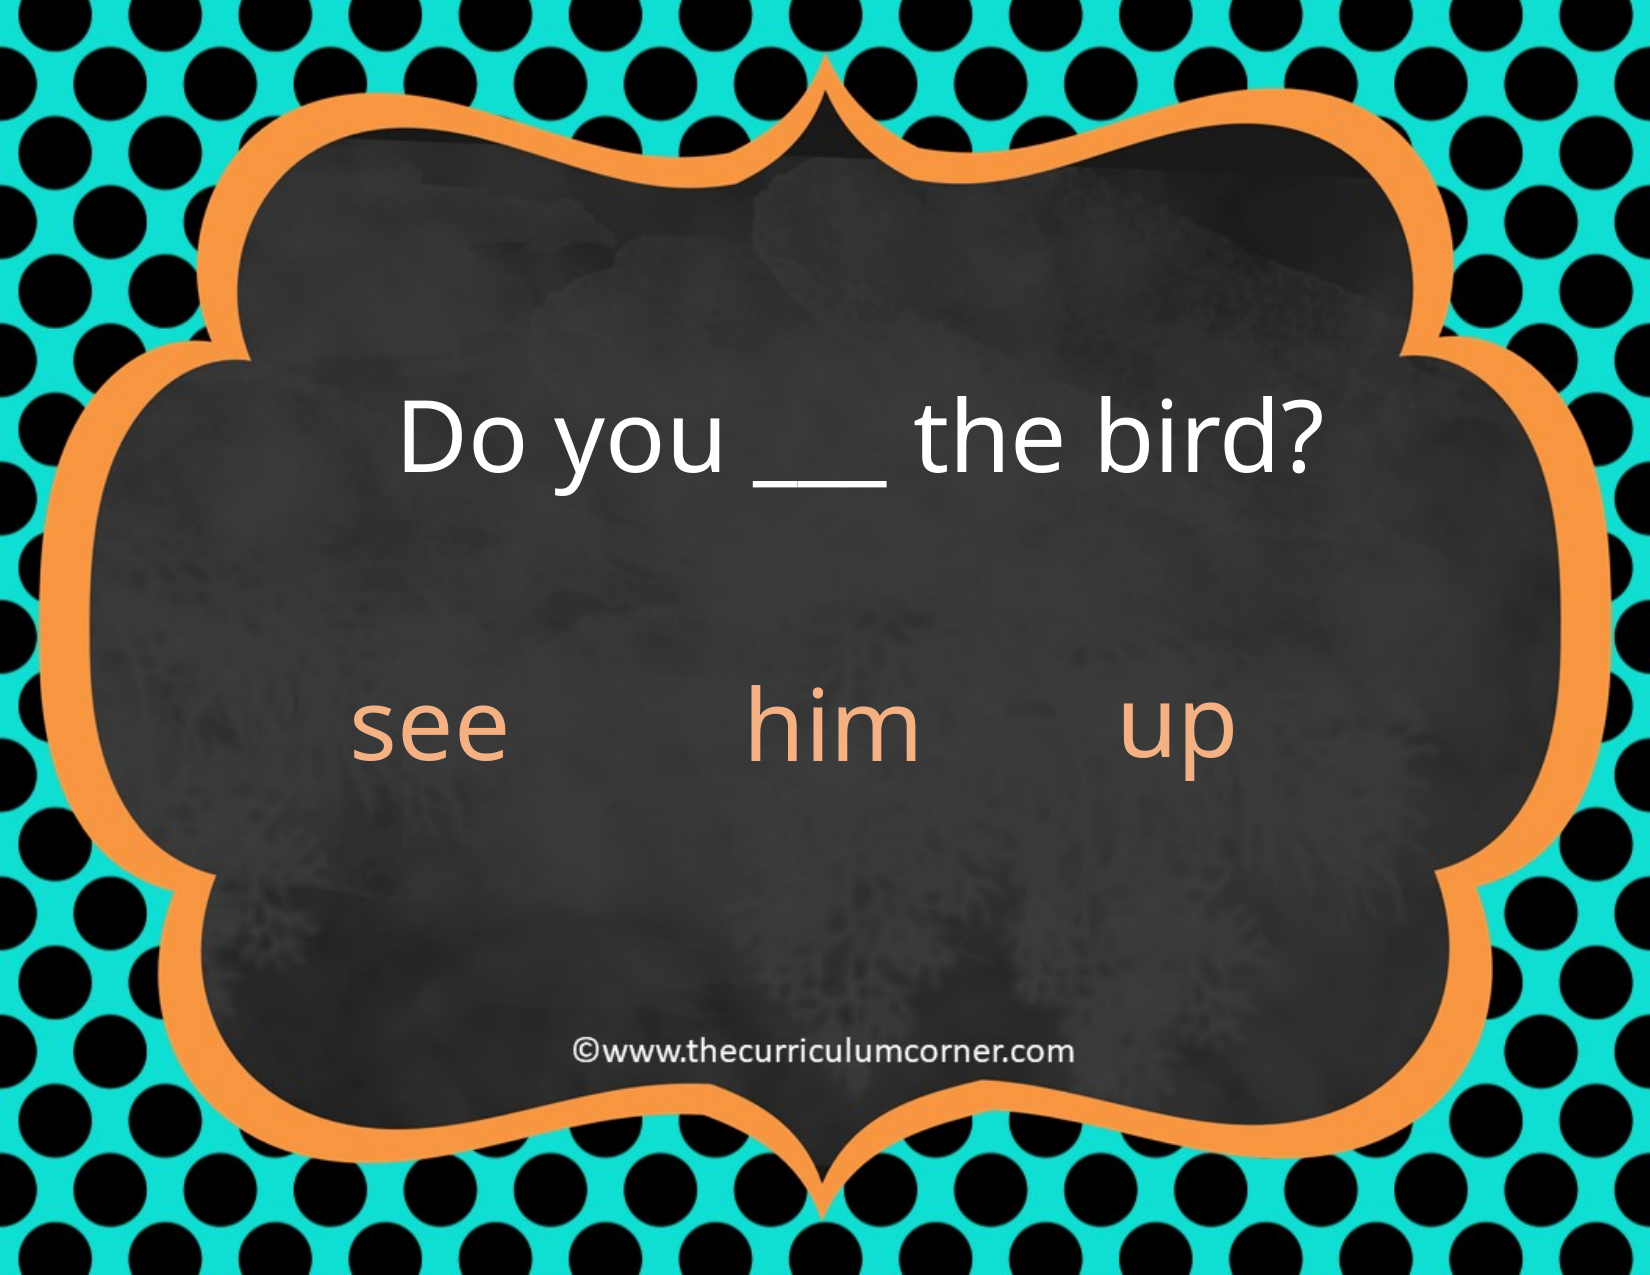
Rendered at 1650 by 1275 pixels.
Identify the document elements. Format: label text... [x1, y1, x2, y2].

text_box him [728, 654, 940, 789]
text_box up [1101, 649, 1254, 785]
text_box see [334, 652, 526, 788]
picture [0, 0, 1650, 1275]
text_box Do you ___ the bird? [380, 365, 1341, 501]
